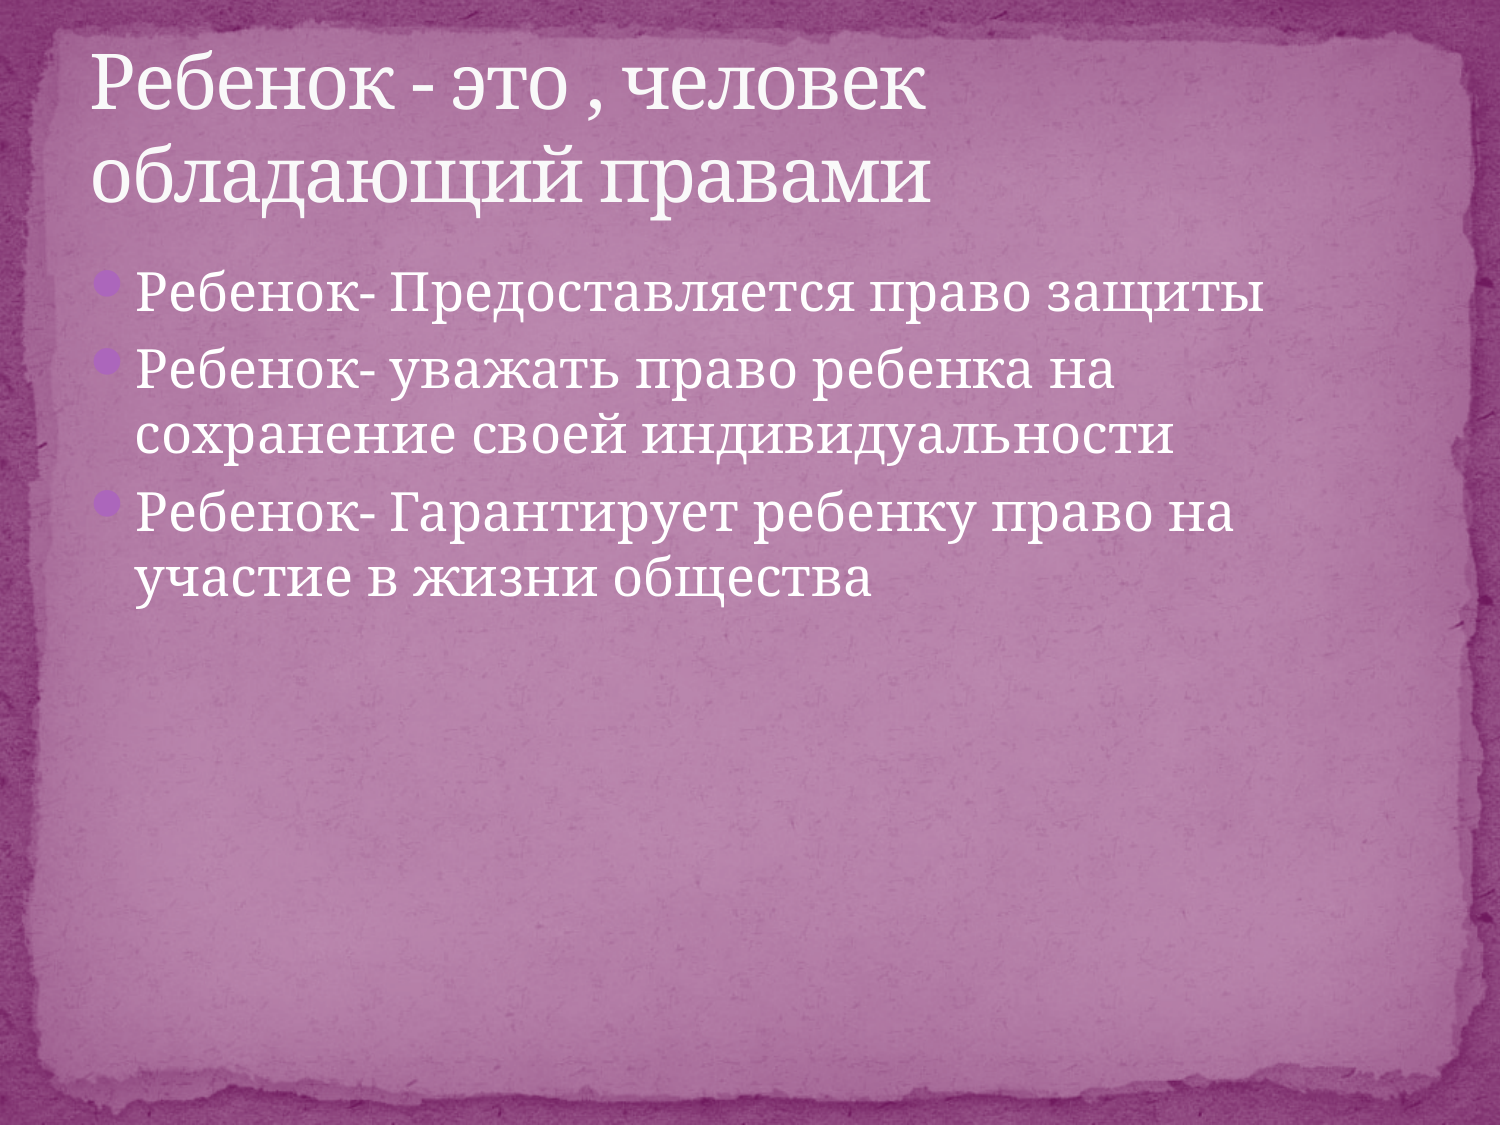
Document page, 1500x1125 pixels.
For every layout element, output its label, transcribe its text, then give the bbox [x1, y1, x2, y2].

title Ребенок - это , человек обладающий правами [74, 24, 1425, 225]
list Ребенок- Предоставляется право защиты Ребенок- уважать право ребенка на сохранение своей индивидуальности Ребенок- Гарантирует ребенку право на участие в жизни общества [75, 249, 1425, 1000]
